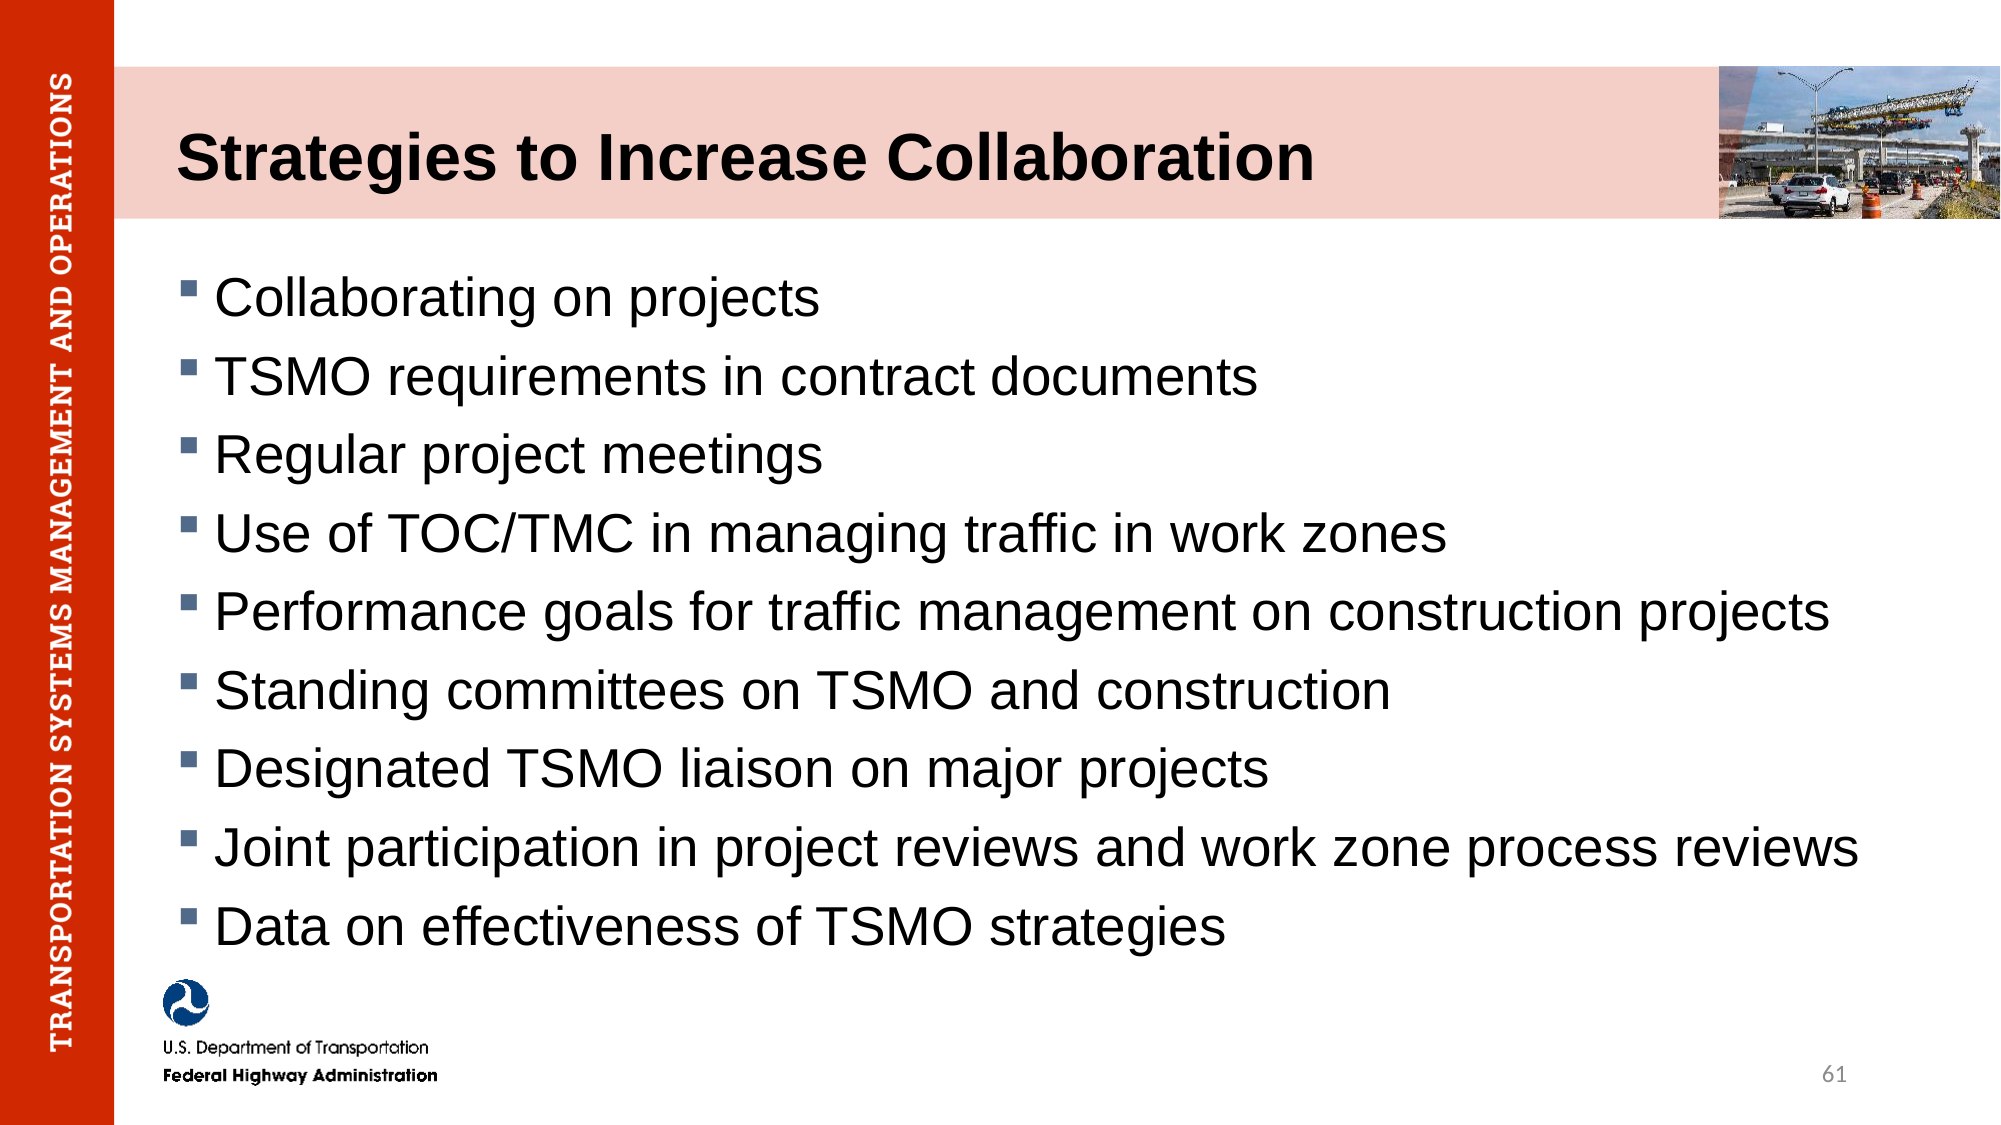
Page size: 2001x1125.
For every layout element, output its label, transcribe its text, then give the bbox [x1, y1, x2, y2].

slide_number 61 [1412, 1042, 1863, 1103]
picture [46, 64, 109, 1061]
list Collaborating on projects TSMO requirements in contract documents Regular project meetings Use of TOC/TMC in managing traffic in work zones Performance goals for traffic management on construction projects Standing committees on TSMO and construction Designated TSMO liaison on major projects Joint participation in project reviews and work zone process reviews Data on effectiveness of TSMO strategies [161, 261, 1915, 976]
picture [1721, 66, 2001, 219]
title Strategies to Increase Collaboration [161, 115, 1638, 198]
picture [161, 977, 439, 1088]
